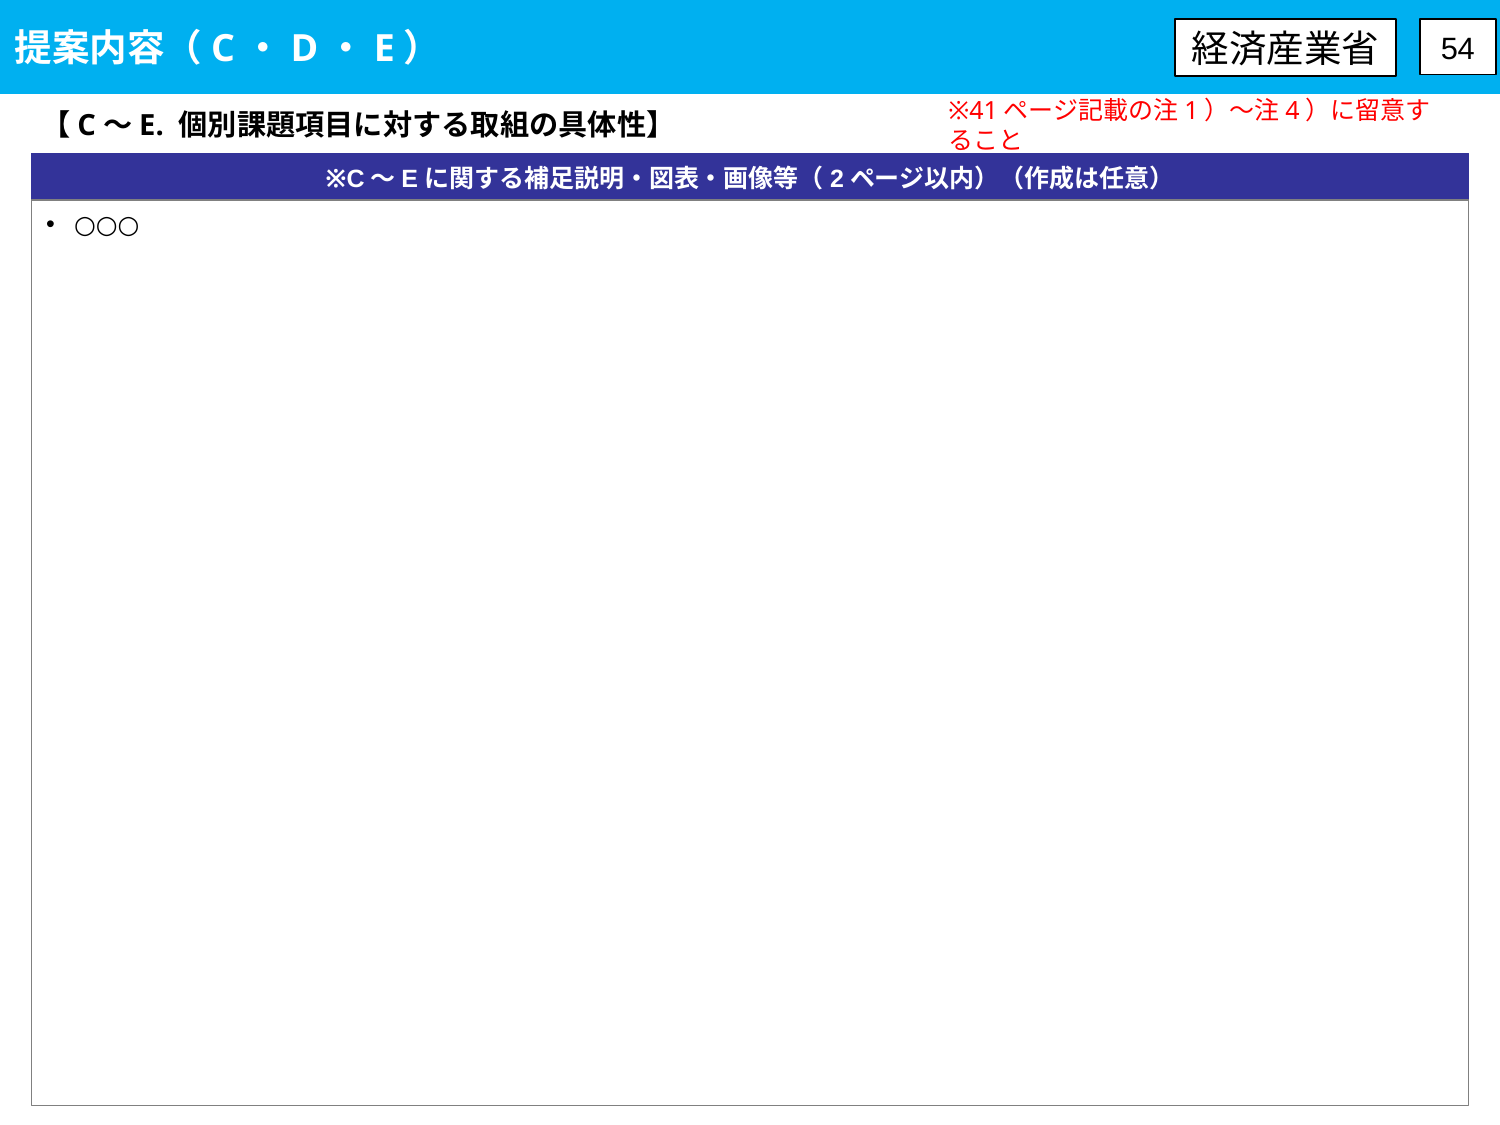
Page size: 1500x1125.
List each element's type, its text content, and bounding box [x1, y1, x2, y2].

text_box 54 [1418, 17, 1498, 77]
text_box 提案内容（C・D・E） [0, 0, 1500, 94]
text_box 【C～E. 個別課題項目に対する取組の具体性】 [26, 98, 1317, 149]
text_box 経済産業省 [1173, 17, 1398, 78]
text_box ※C～Eに関する補足説明・図表・画像等（2ページ以内）（作成は任意） [29, 151, 1471, 198]
text_box ※41ページ記載の注1）～注4）に留意すること [931, 99, 1470, 150]
text_box ○○○ [29, 198, 1471, 1108]
